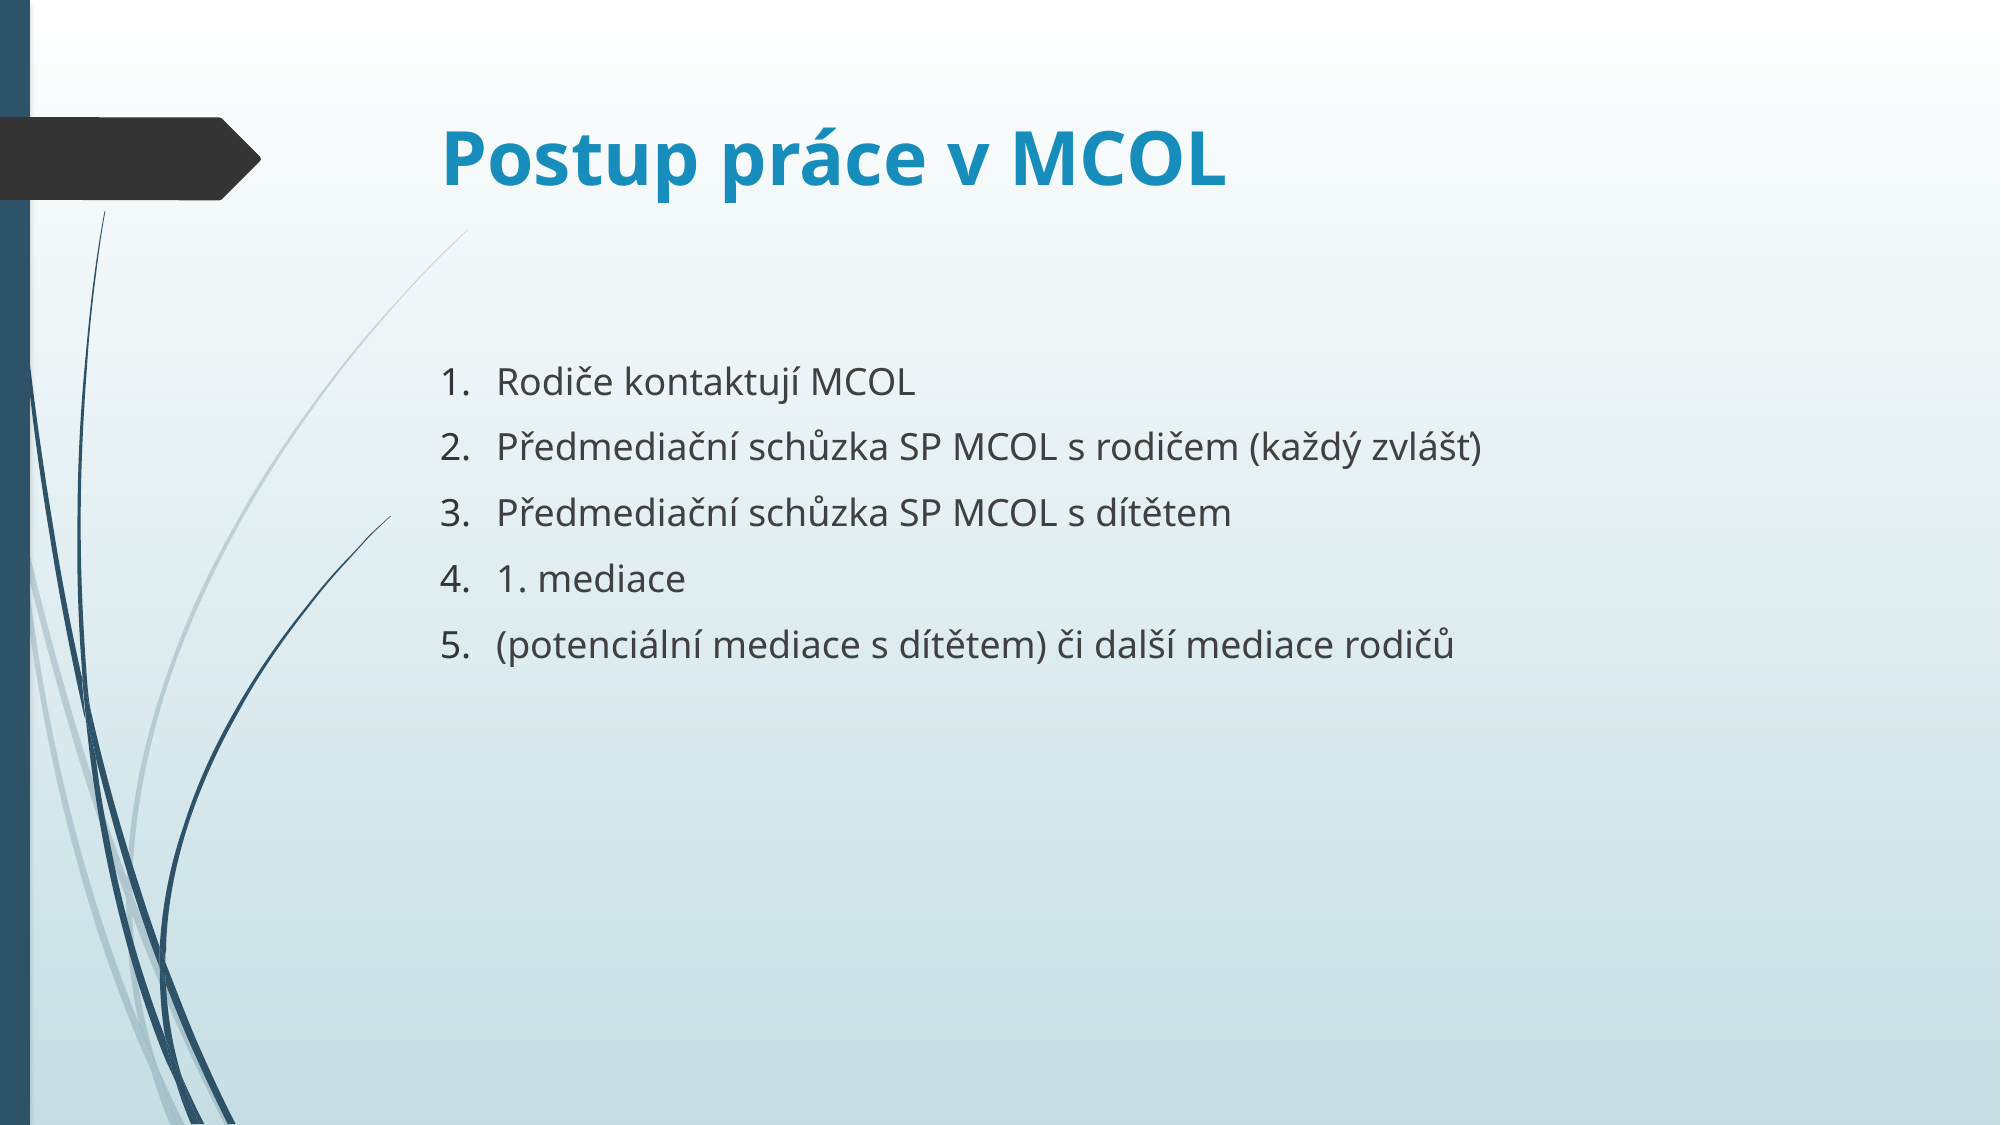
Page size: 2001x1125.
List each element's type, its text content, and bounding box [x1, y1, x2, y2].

title Postup práce v MCOL [425, 102, 1888, 313]
list Rodiče kontaktují MCOL Předmediační schůzka SP MCOL s rodičem (každý zvlášť) Předmediační schůzka SP MCOL s dítětem 1. mediace (potenciální mediace s dítětem) či další mediace rodičů [424, 350, 1888, 970]
